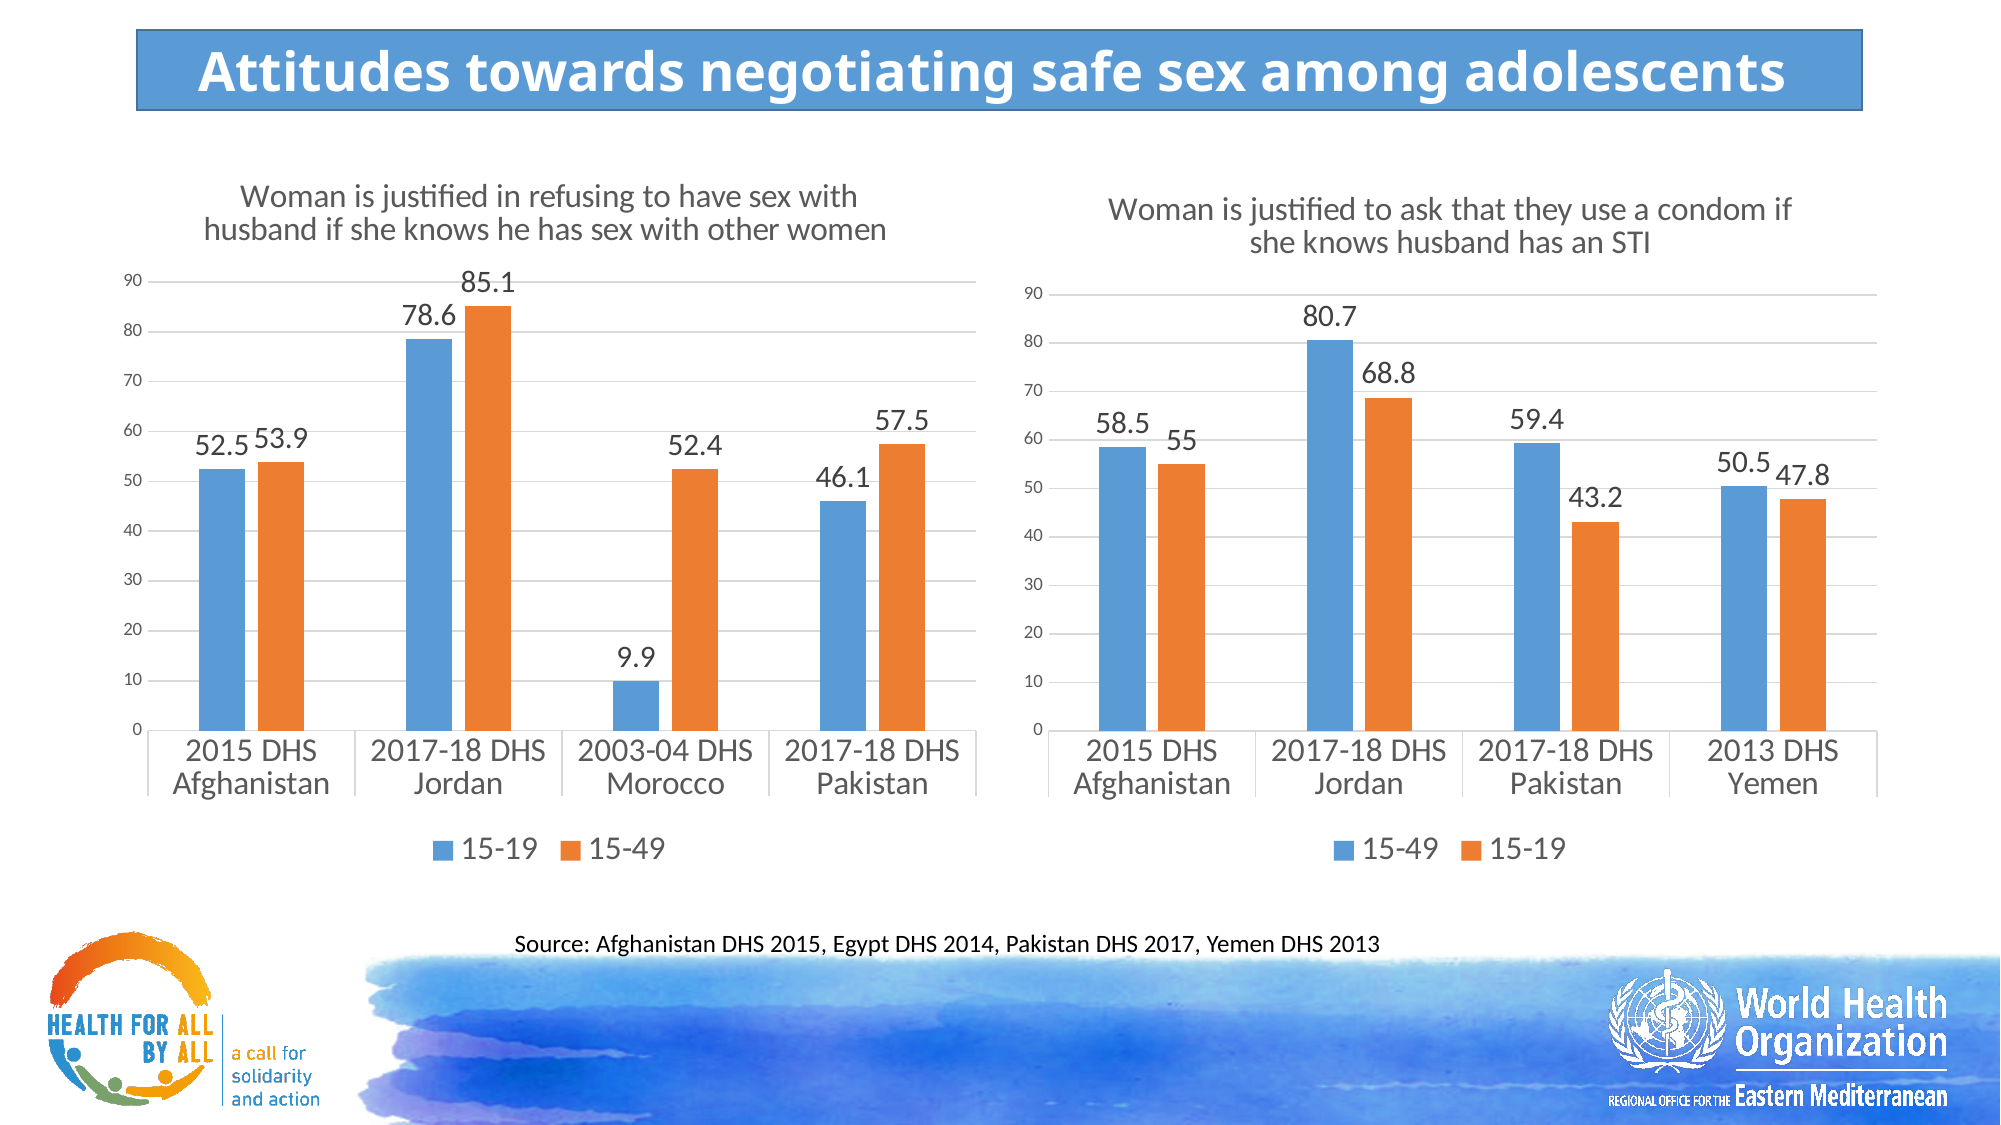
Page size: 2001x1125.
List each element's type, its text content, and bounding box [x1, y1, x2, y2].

text_box Attitudes towards negotiating safe sex among adolescents [136, 29, 1863, 111]
picture [48, 931, 319, 1106]
picture [350, 939, 2000, 1125]
text_box Source: Afghanistan DHS 2015, Egypt DHS 2014, Pakistan DHS 2017, Yemen DHS 2013 [499, 919, 1500, 965]
chart [1006, 163, 1895, 874]
chart [105, 149, 994, 874]
